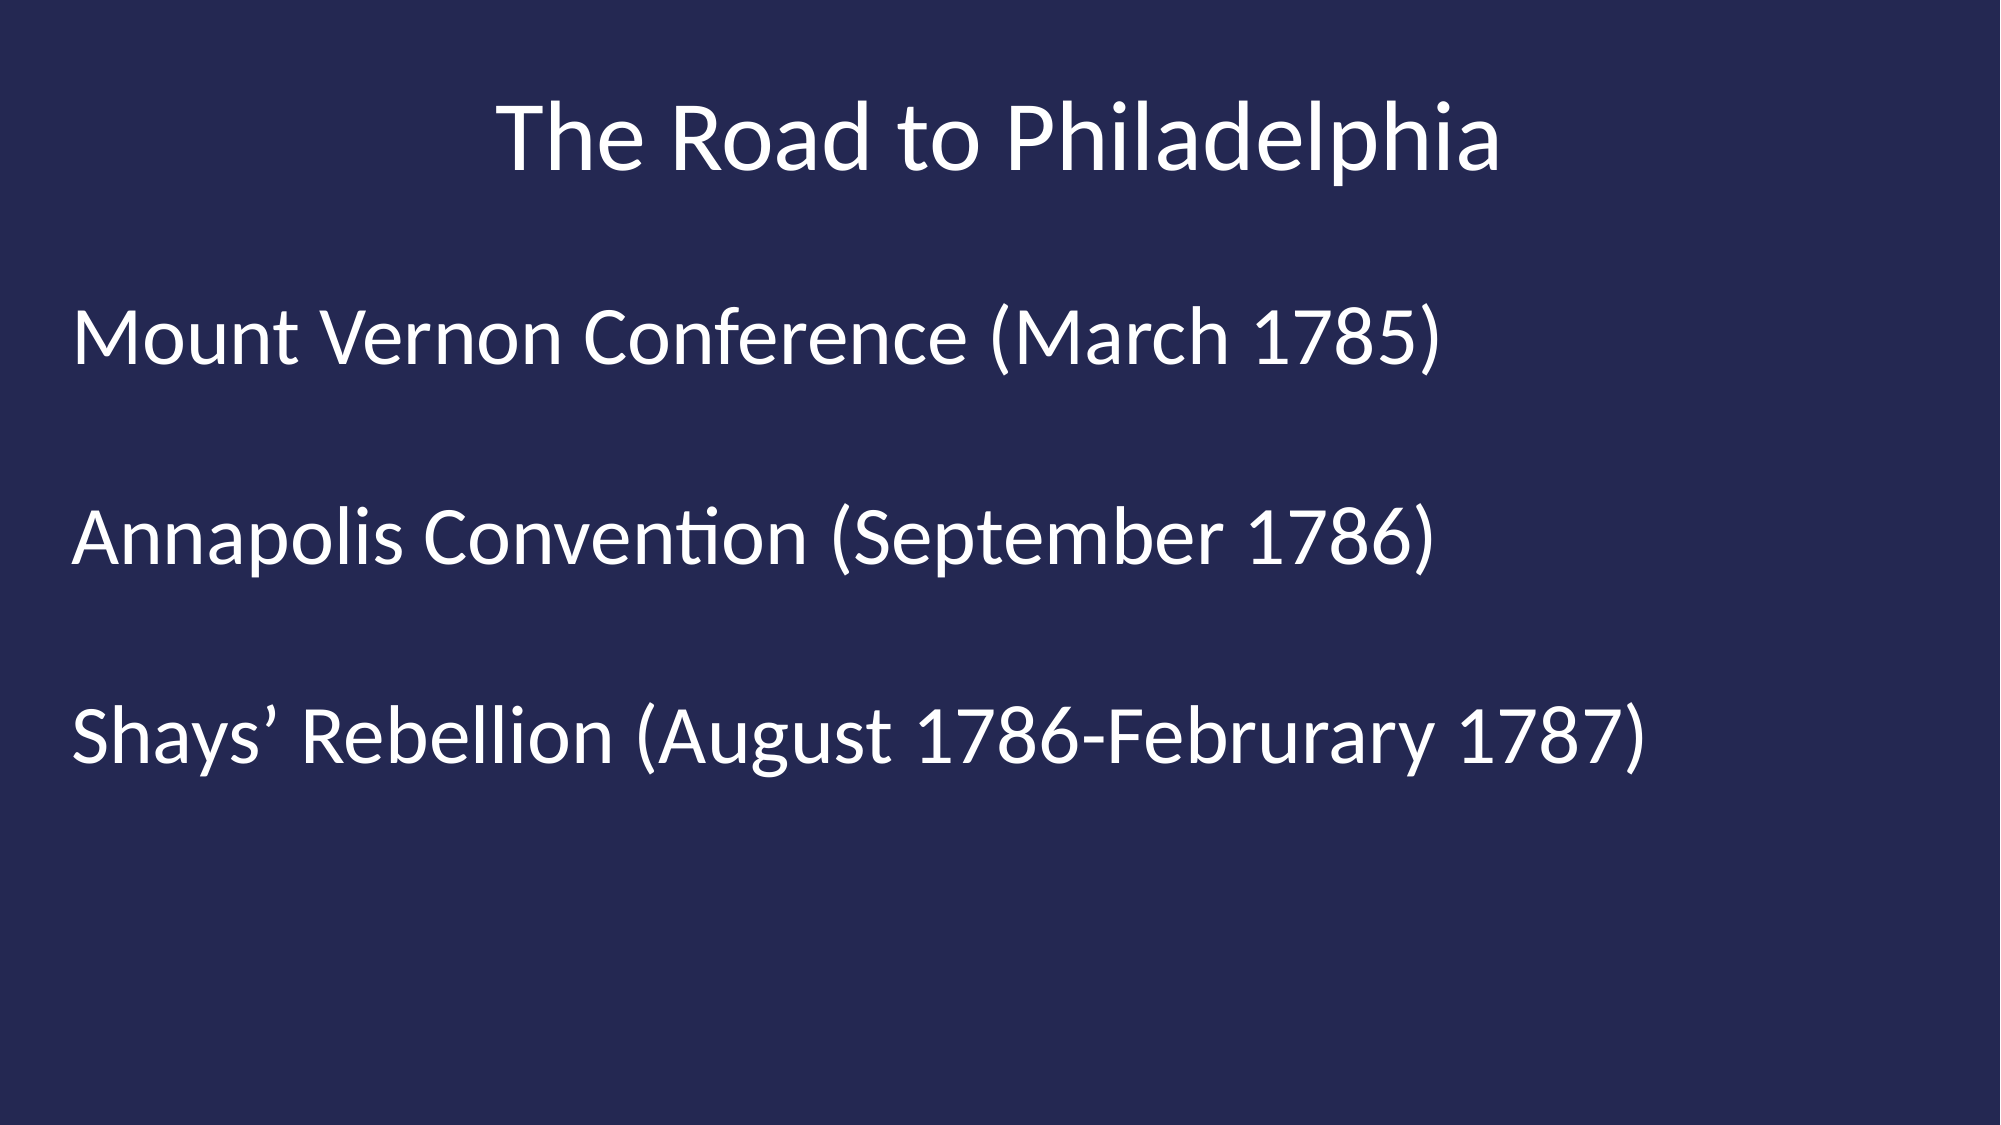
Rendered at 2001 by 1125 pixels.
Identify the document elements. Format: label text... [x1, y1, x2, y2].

text_box The Road to Philadelphia Mount Vernon Conference (March 1785) Annapolis Convention (September 1786) Shays’ Rebellion (August 1786-Februrary 1787) [0, 18, 2000, 834]
